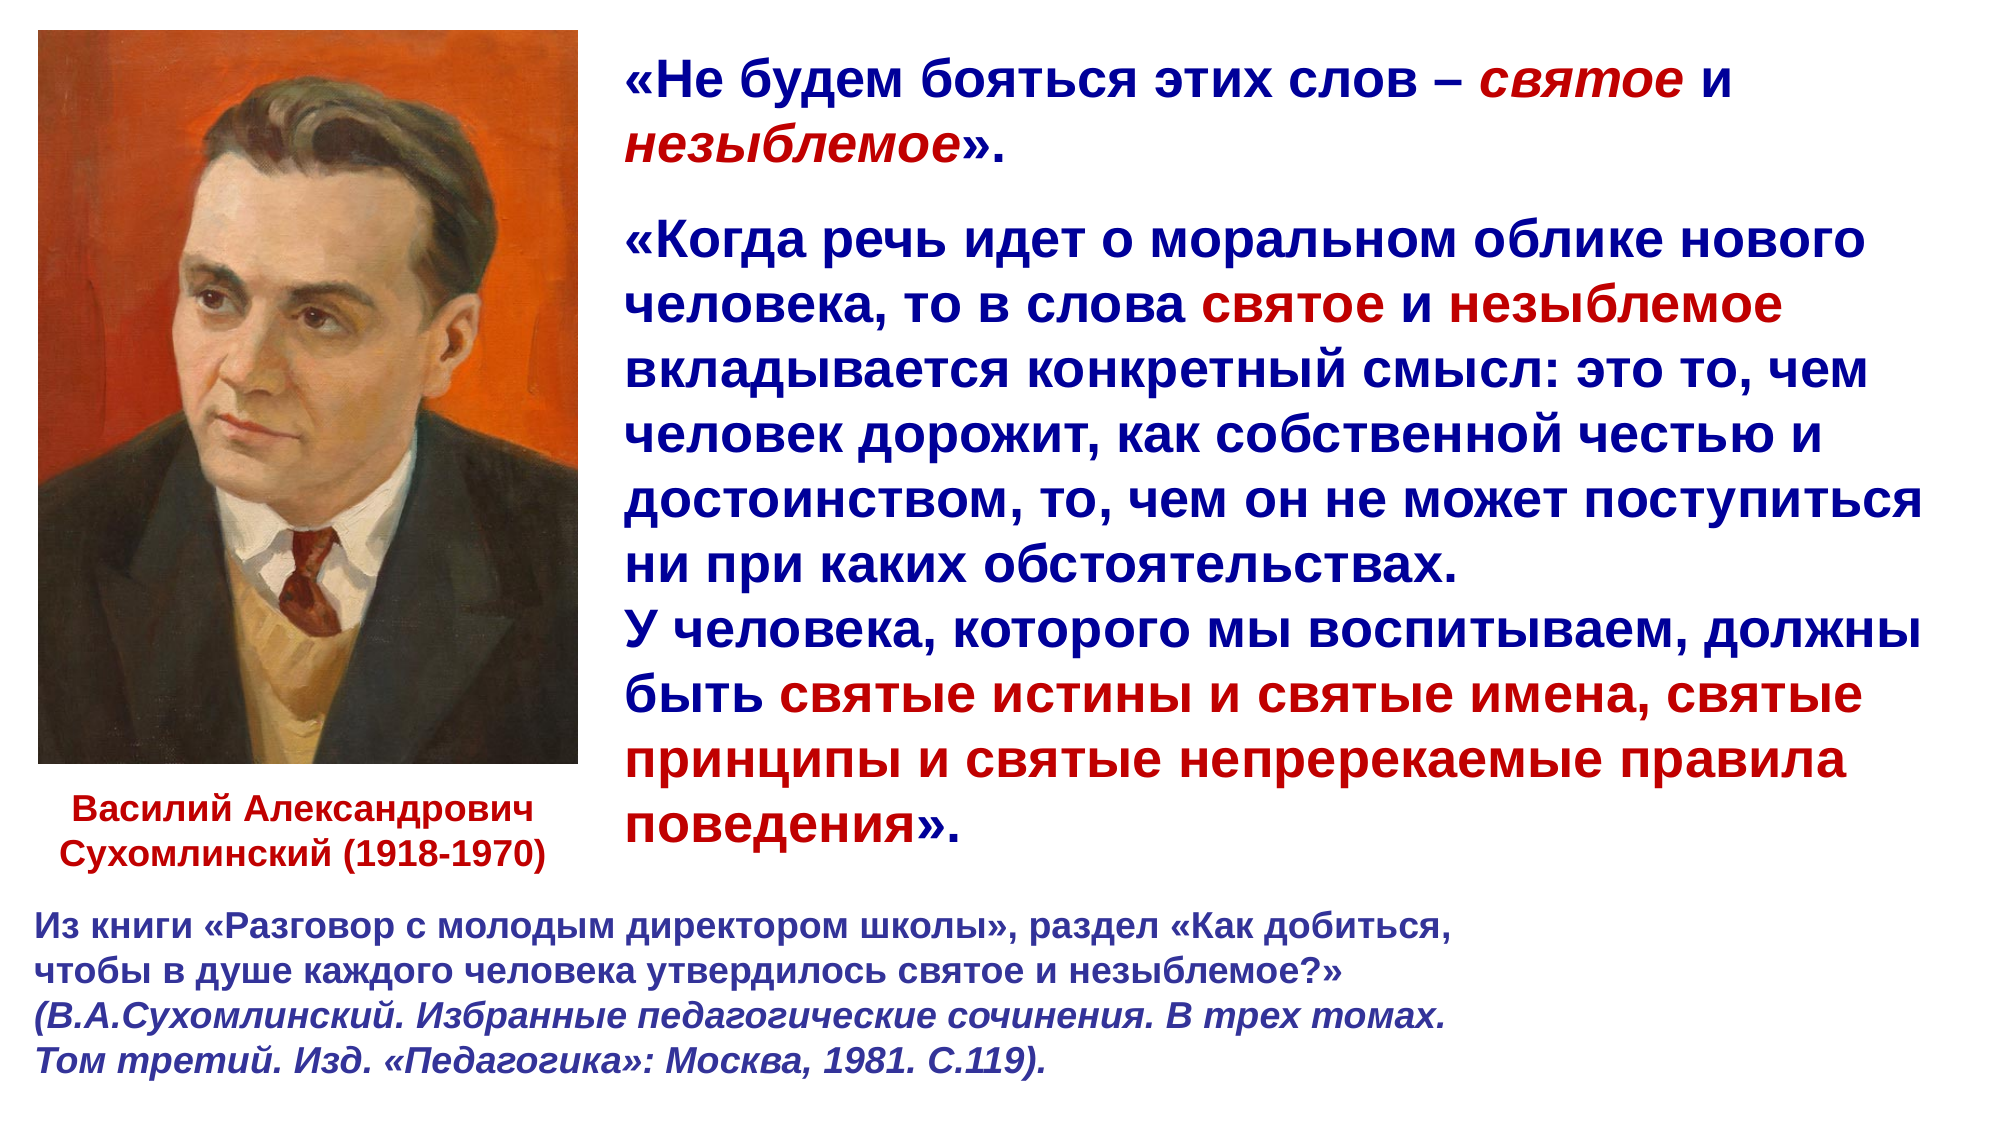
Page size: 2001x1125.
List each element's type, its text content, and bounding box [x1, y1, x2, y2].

picture [38, 30, 578, 764]
text_box Василий Александрович Сухомлинский (1918-1970) [31, 776, 575, 881]
text_box «Не будем бояться этих слов – святое и незыблемое». «Когда речь идет о моральном облике нового человека, то в слова святое и незыблемое вкладывается конкретный смысл: это то, чем человек дорожит, как собственной честью и достоинством, то, чем он не может поступиться ни при каких обстоятельствах. У человека, которого мы воспитываем, должны быть святые истины и святые имена, святые принципы и святые непререкаемые правила поведения». [610, 36, 1969, 861]
text_box Из книги «Разговор с молодым директором школы», раздел «Как добиться, чтобы в душе каждого человека утвердилось святое и незыблемое?» (В.А.Сухомлинский. Избранные педагогические сочинения. В трех томах. Том третий. Изд. «Педагогика»: Москва, 1981. С.119). [19, 893, 1502, 1088]
